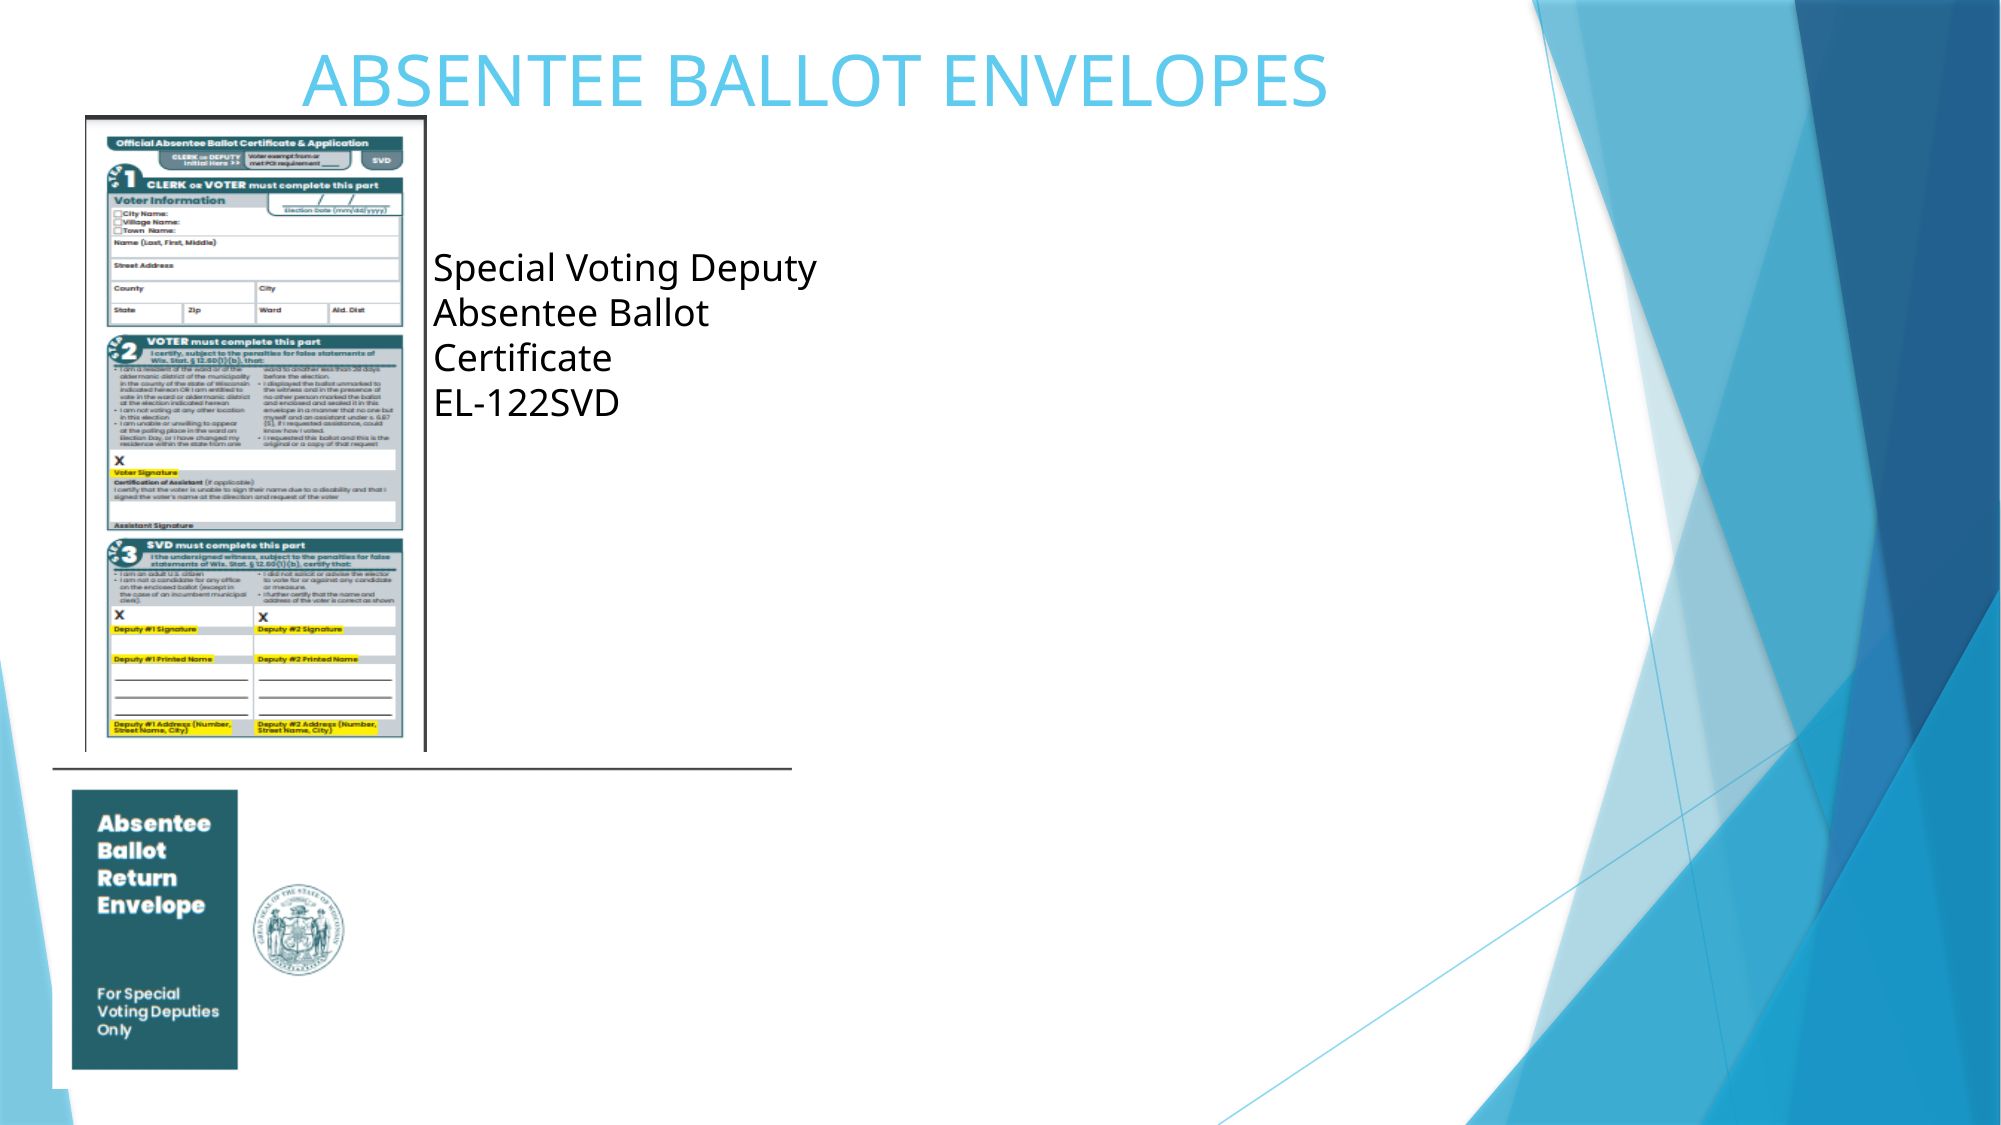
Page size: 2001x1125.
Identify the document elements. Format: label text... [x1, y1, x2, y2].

picture [53, 557, 791, 1125]
text_box Special Voting Deputy Absentee Ballot Certificate EL-122SVD [432, 236, 833, 431]
title ABSENTEE BALLOT ENVELOPES [111, 28, 1522, 130]
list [84, 114, 427, 753]
